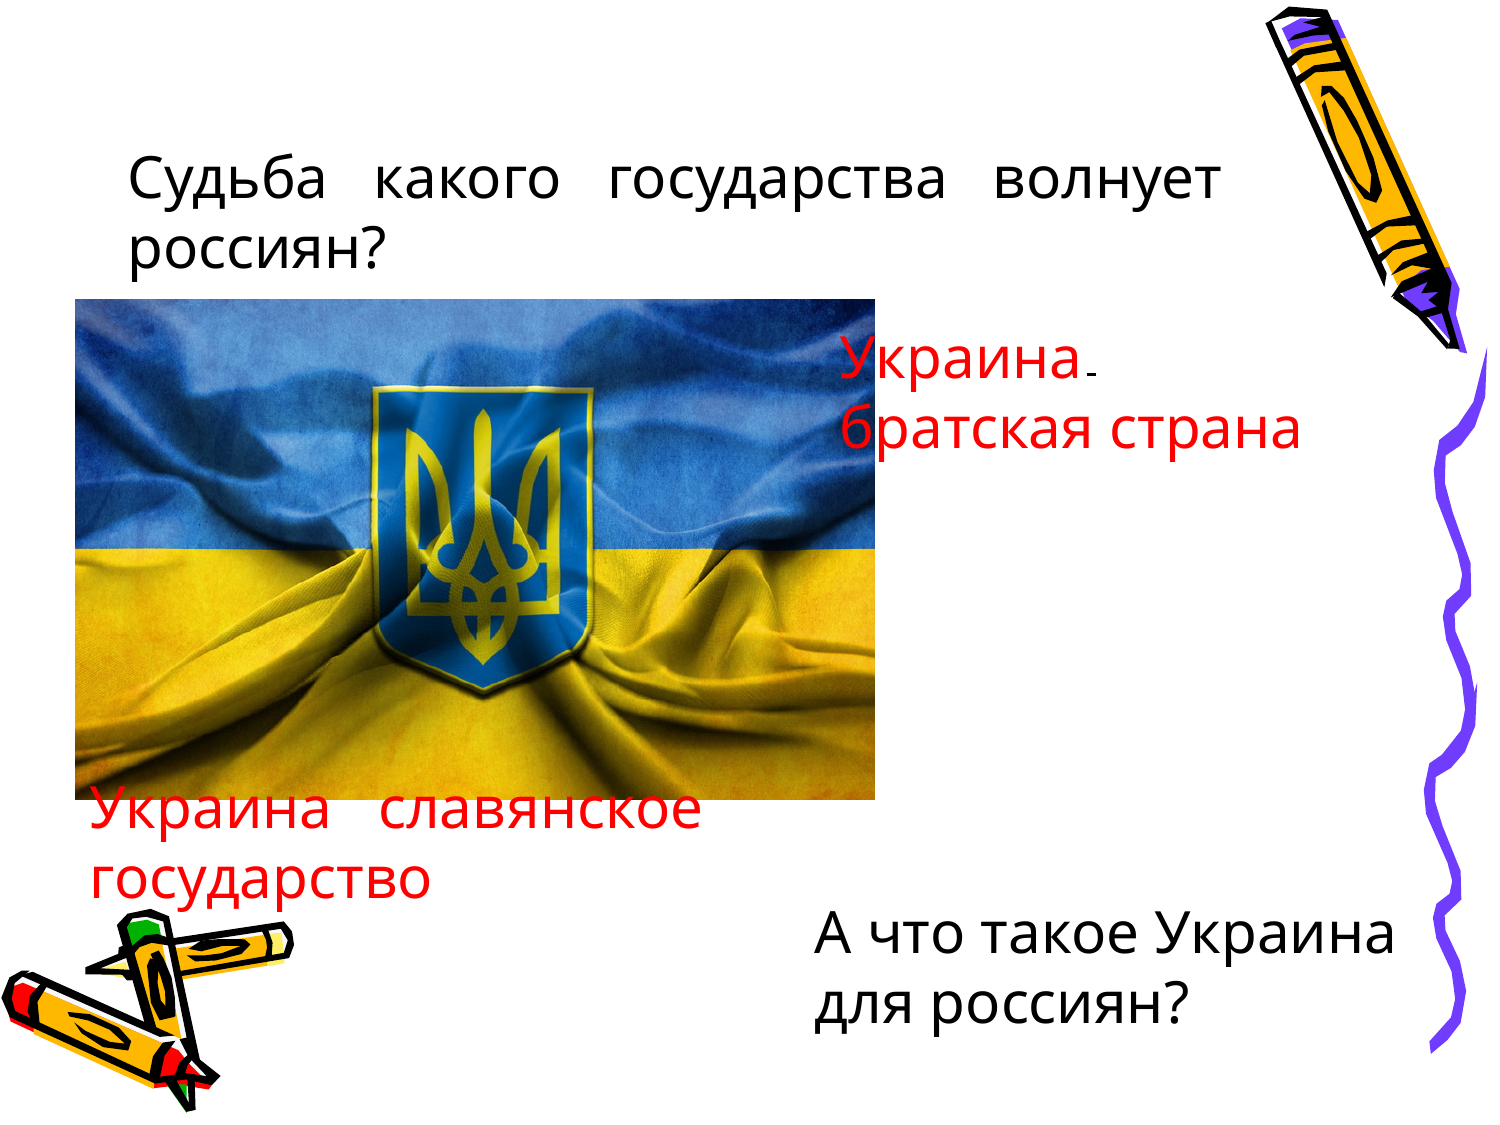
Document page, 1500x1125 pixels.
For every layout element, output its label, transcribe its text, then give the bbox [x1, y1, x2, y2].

title Судьба какого государства волнует россиян? [112, 24, 1238, 288]
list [74, 299, 876, 800]
text_box [312, 808, 425, 835]
text_box Украина братская страна [879, 312, 1413, 468]
text_box А что такое Украина для россиян? [800, 887, 1500, 1043]
text_box Украина славянское государство [75, 808, 850, 918]
text_box [1062, 324, 1125, 385]
